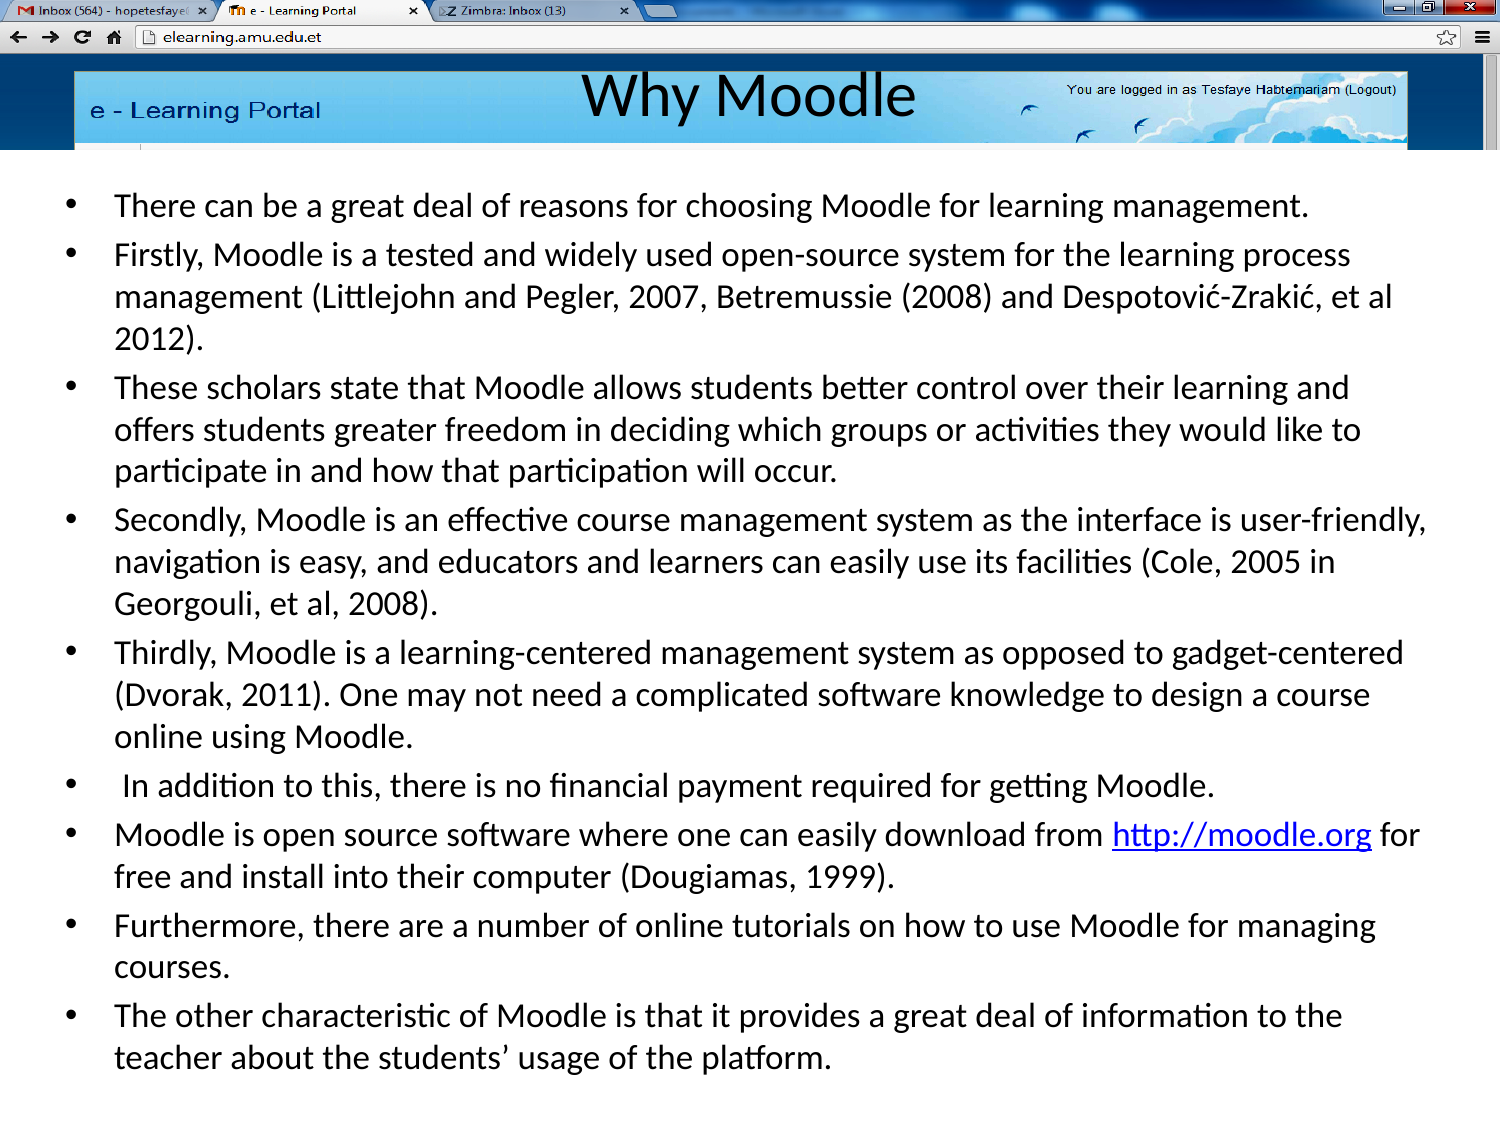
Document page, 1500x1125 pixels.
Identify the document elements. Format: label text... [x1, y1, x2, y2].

list There can be a great deal of reasons for choosing Moodle for learning management. Firstly, Moodle is a tested and widely used open-source system for the learning process management (Littlejohn and Pegler, 2007, Betremussie (2008) and Despotović-Zrakić, et al 2012). These scholars state that Moodle allows students better control over their learning and offers students greater freedom in deciding which groups or activities they would like to participate in and how that participation will occur. Secondly, Moodle is an effective course management system as the interface is user-friendly, navigation is easy, and educators and learners can easily use its facilities (Cole, 2005 in Georgouli, et al, 2008). Thirdly, Moodle is a learning-centered management system as opposed to gadget-centered (Dvorak, 2011). One may not need a complicated software knowledge to design a course online using Moodle. In addition to this, there is no financial payment required for getting Moodle. Moodle is open source software where one can easily download from http://moodle.org for free and install into their computer (Dougiamas, 1999). Furthermore, there are a number of online tutorials on how to use Moodle for managing courses. The other characteristic of Moodle is that it provides a great deal of information to the teacher about the students’ usage of the platform. [50, 174, 1450, 1100]
title Why Moodle [75, 45, 1425, 138]
